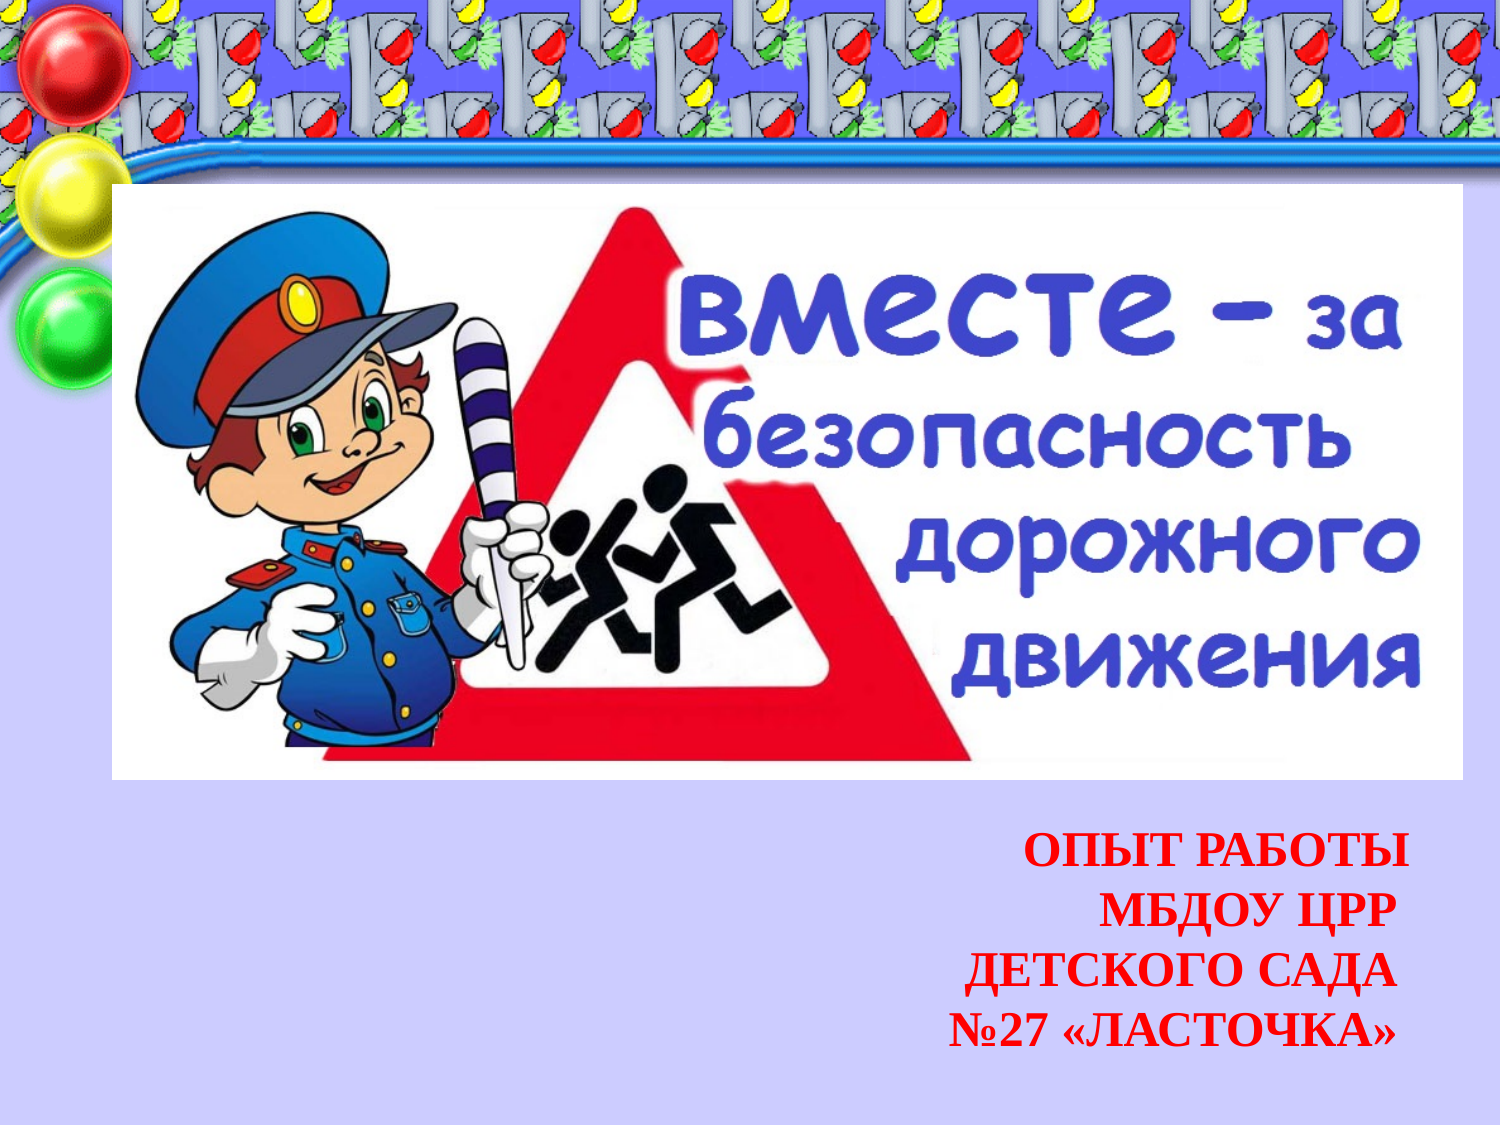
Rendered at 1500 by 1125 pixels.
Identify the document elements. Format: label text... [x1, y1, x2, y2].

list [111, 184, 1463, 781]
title ОПЫТ РАБОТЫ ОПЫТ РАБОТЫ МБДОУ ЦРР ДЕТСКОГО САДА №27 «ЛАСТОЧКА» [903, 834, 1425, 858]
picture [0, 0, 1500, 1125]
